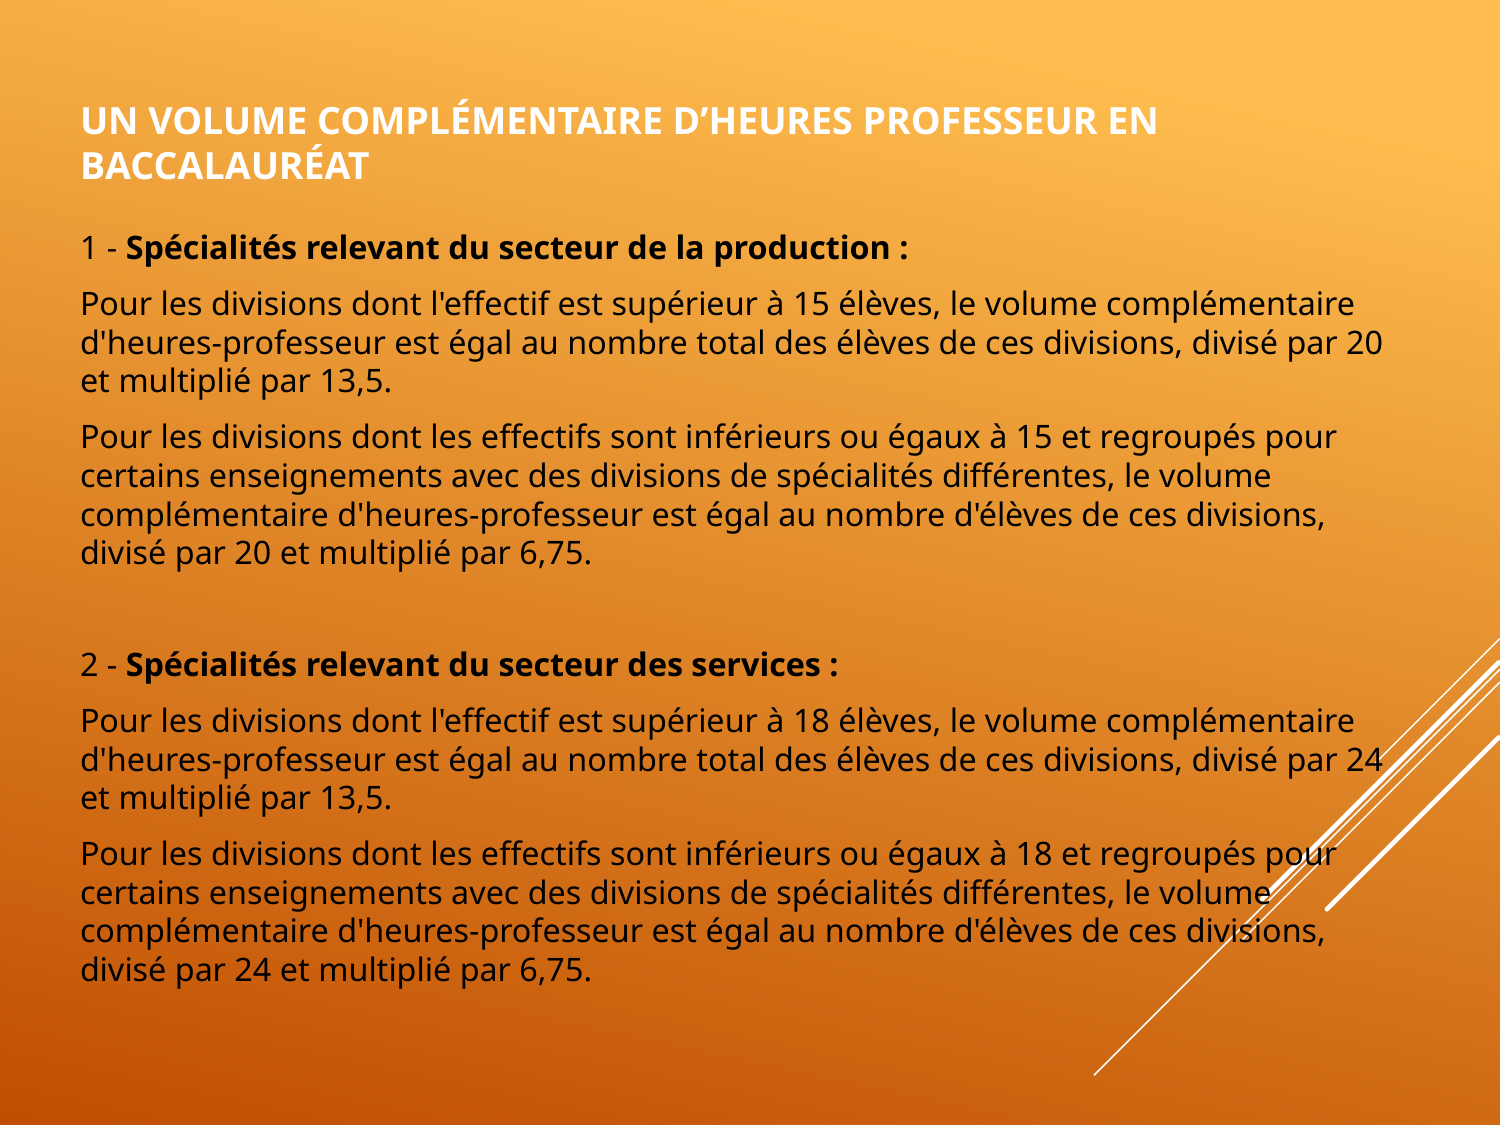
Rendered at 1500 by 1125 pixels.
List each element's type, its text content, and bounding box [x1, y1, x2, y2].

title Un volume complémentaire d’heures professeur en baccalauréat [64, 78, 1388, 195]
list 1 - Spécialités relevant du secteur de la production : Pour les divisions dont l'effectif est supérieur à 15 élèves, le volume complémentaire d'heures-professeur est égal au nombre total des élèves de ces divisions, divisé par 20 et multiplié par 13,5. Pour les divisions dont les effectifs sont inférieurs ou égaux à 15 et regroupés pour certains enseignements avec des divisions de spécialités différentes, le volume complémentaire d'heures-professeur est égal au nombre d'élèves de ces divisions, divisé par 20 et multiplié par 6,75. 2 - Spécialités relevant du secteur des services : Pour les divisions dont l'effectif est supérieur à 18 élèves, le volume complémentaire d'heures-professeur est égal au nombre total des élèves de ces divisions, divisé par 24 et multiplié par 13,5. Pour les divisions dont les effectifs sont inférieurs ou égaux à 18 et regroupés pour certains enseignements avec des divisions de spécialités différentes, le volume complémentaire d'heures-professeur est égal au nombre d'élèves de ces divisions, divisé par 24 et multiplié par 6,75. [64, 219, 1436, 1000]
